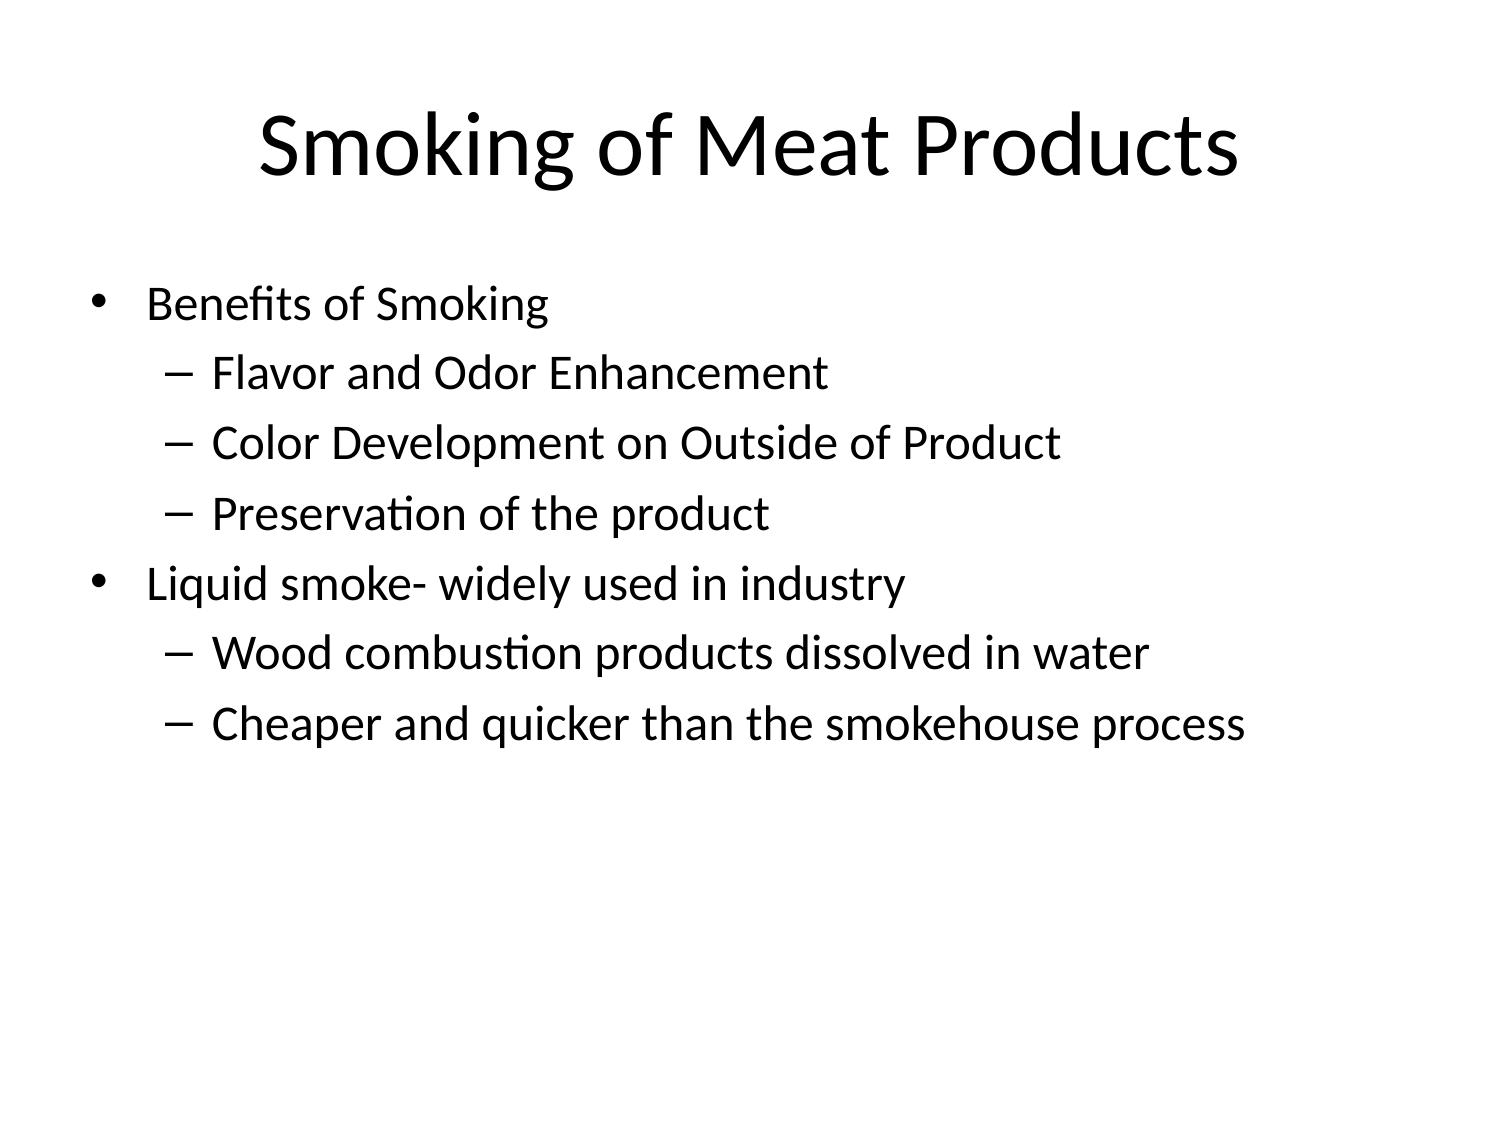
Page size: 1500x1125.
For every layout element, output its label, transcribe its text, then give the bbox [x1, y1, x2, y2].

title Smoking of Meat Products [75, 45, 1425, 233]
list Benefits of Smoking Flavor and Odor Enhancement Color Development on Outside of Product Preservation of the product Liquid smoke- widely used in industry Wood combustion products dissolved in water Cheaper and quicker than the smokehouse process [75, 262, 1425, 1005]
